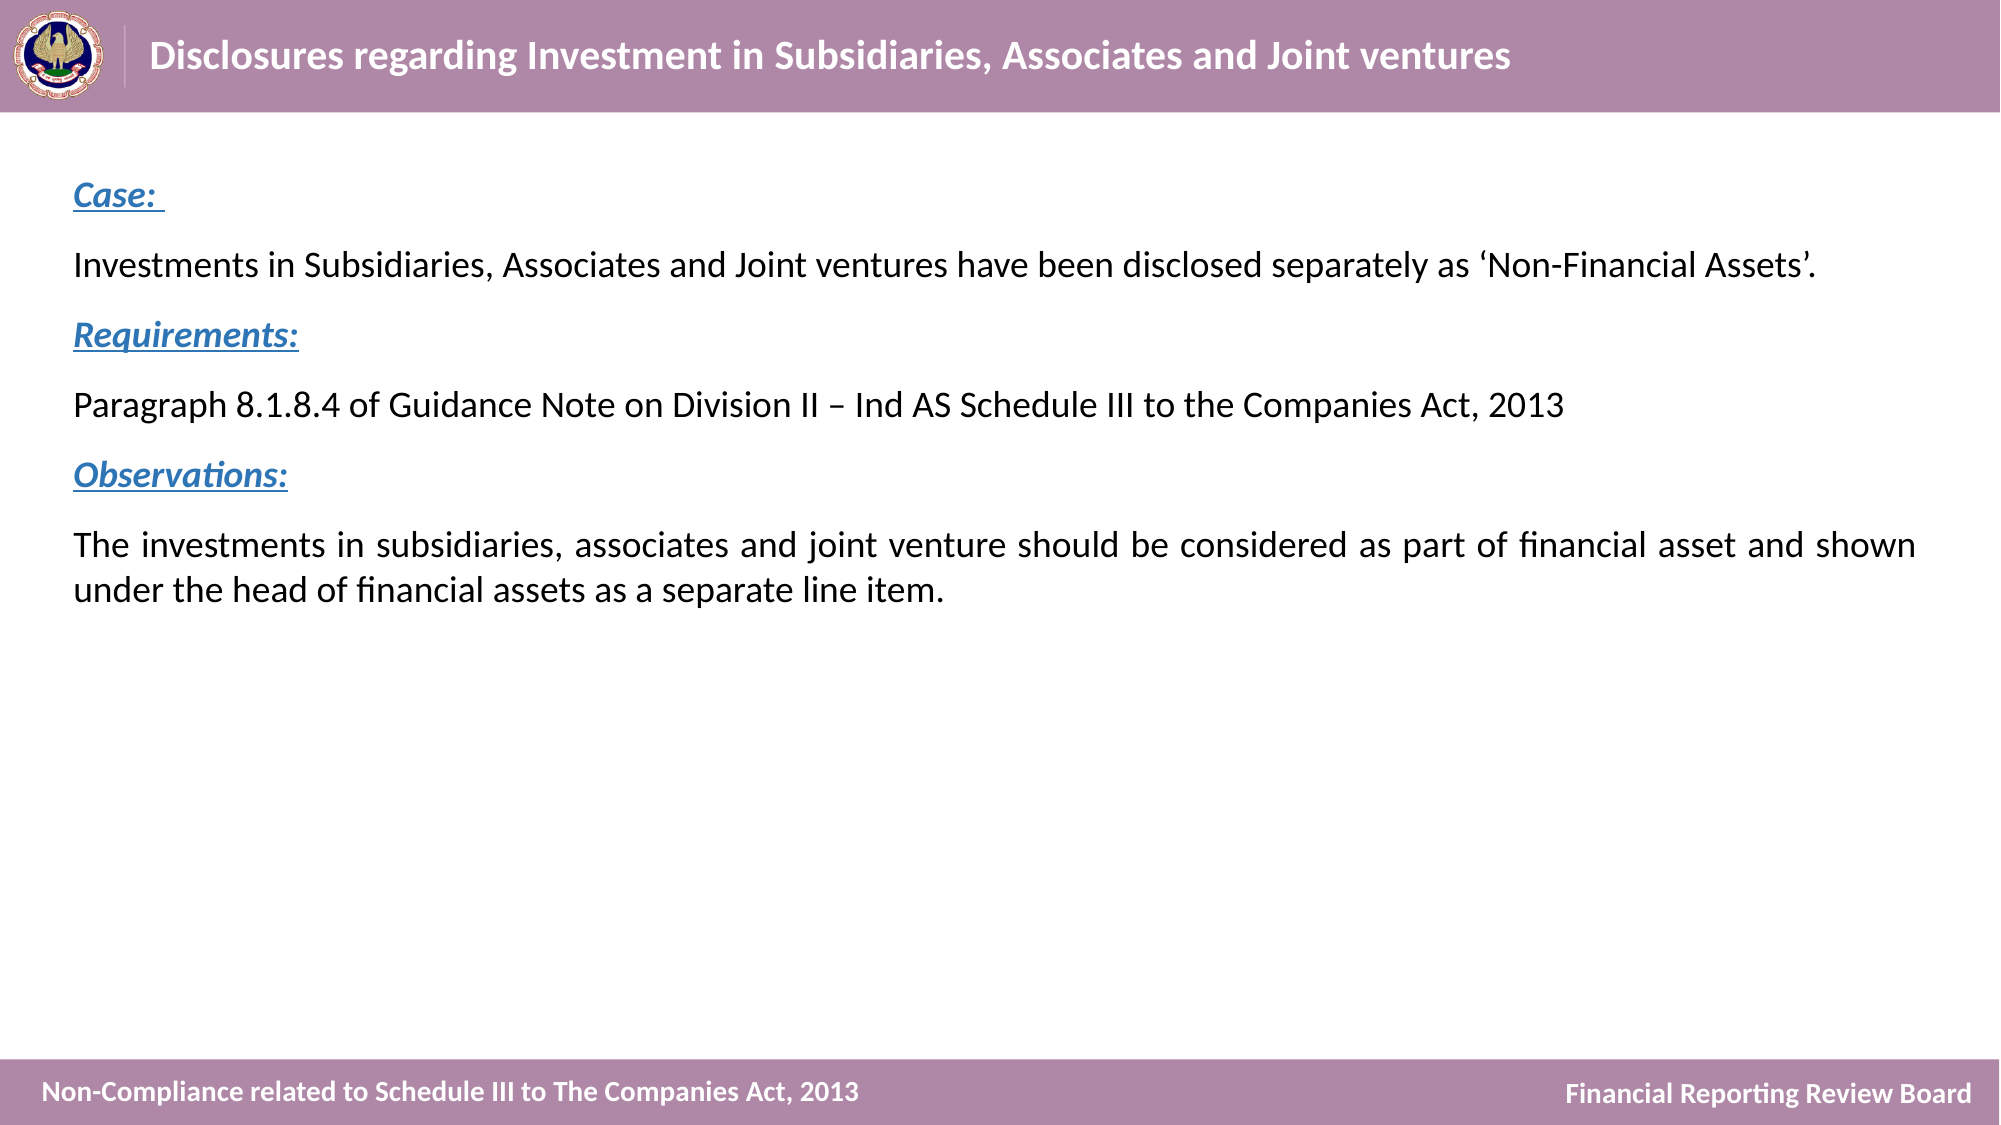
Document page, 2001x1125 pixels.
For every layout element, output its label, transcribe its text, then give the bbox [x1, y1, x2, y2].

picture [12, 9, 104, 100]
list Case: Investments in Subsidiaries, Associates and Joint ventures have been disclosed separately as ‘Non-Financial Assets’. Requirements: Paragraph 8.1.8.4 of Guidance Note on Division II – Ind AS Schedule III to the Companies Act, 2013 Observations: The investments in subsidiaries, associates and joint venture should be considered as part of financial asset and shown under the head of financial assets as a separate line item. [58, 162, 1935, 1125]
text_box Non-Compliance related to Schedule III to The Companies Act, 2013 [26, 1065, 942, 1125]
title Disclosures regarding Investment in Subsidiaries, Associates and Joint ventures [138, 12, 1610, 100]
